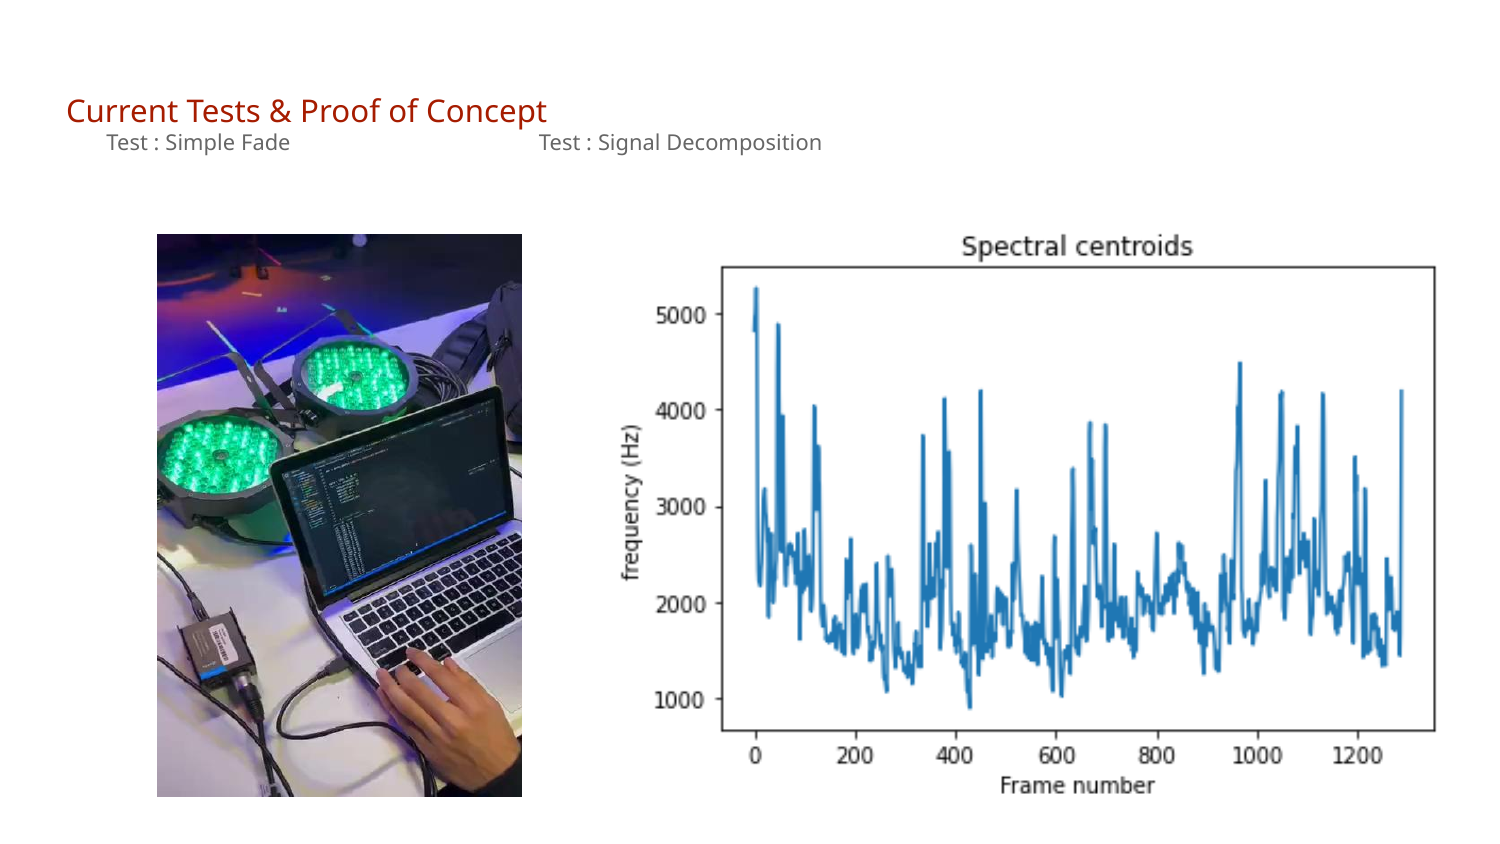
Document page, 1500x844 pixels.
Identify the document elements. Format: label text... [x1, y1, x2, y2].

picture [609, 220, 1450, 812]
title Current Tests & Proof of Concept Test : Simple Fade Test : Signal Decomposition [51, 76, 1449, 171]
picture [157, 234, 522, 798]
